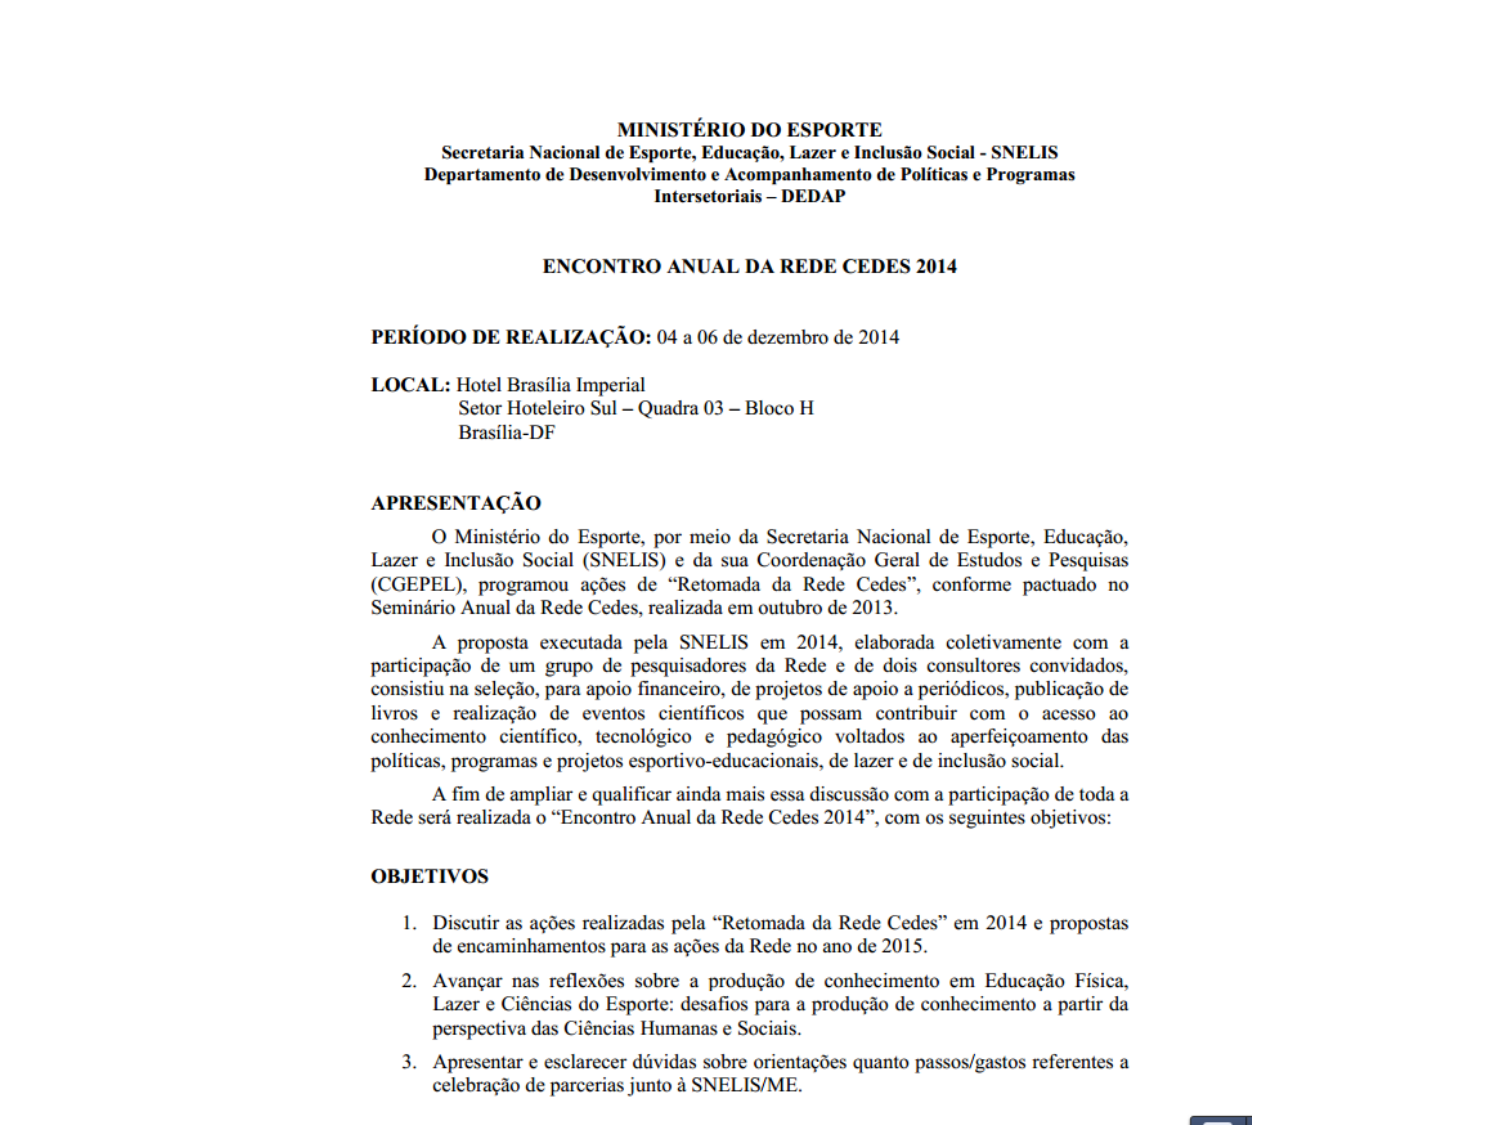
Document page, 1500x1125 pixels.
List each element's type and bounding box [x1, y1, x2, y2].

picture [247, 0, 1253, 1125]
